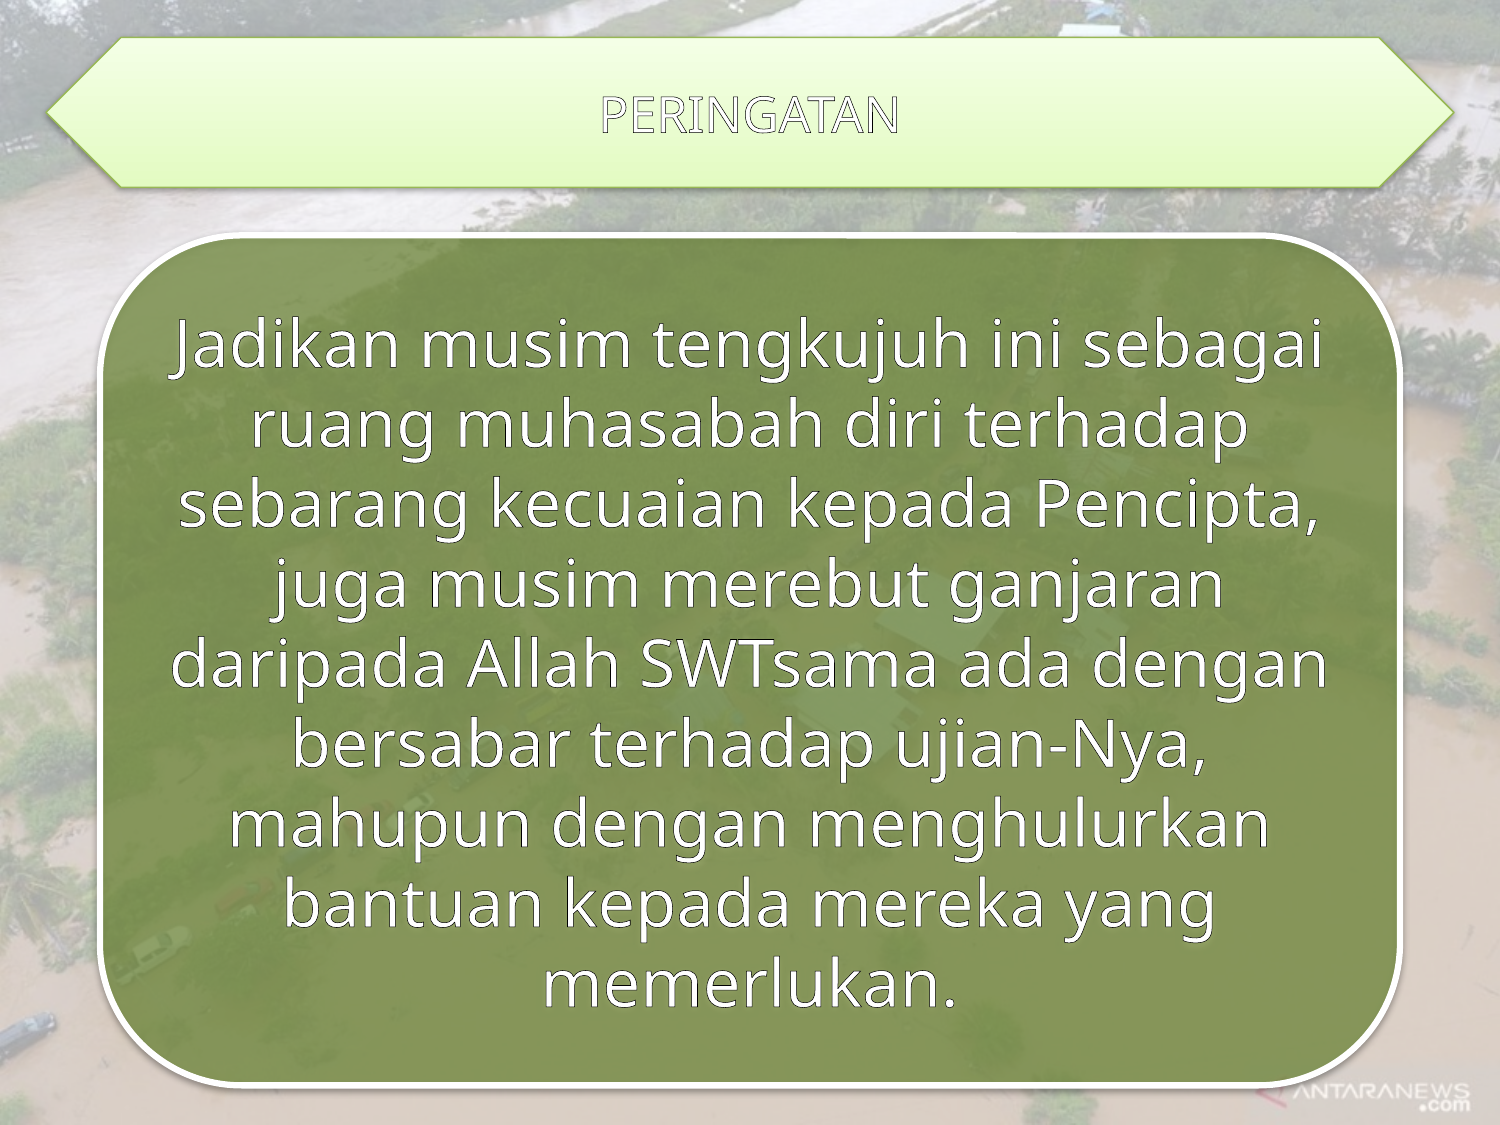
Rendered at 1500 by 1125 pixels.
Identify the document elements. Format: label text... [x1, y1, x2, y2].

text_box Jadikan musim tengkujuh ini sebagai ruang muhasabah diri terhadap sebarang kecuaian kepada Pencipta, juga musim merebut ganjaran daripada Allah SWTsama ada dengan bersabar terhadap ujian-Nya, mahupun dengan menghulurkan bantuan kepada mereka yang memerlukan. [96, 232, 1404, 1089]
text_box PERINGATAN [45, 36, 1455, 189]
